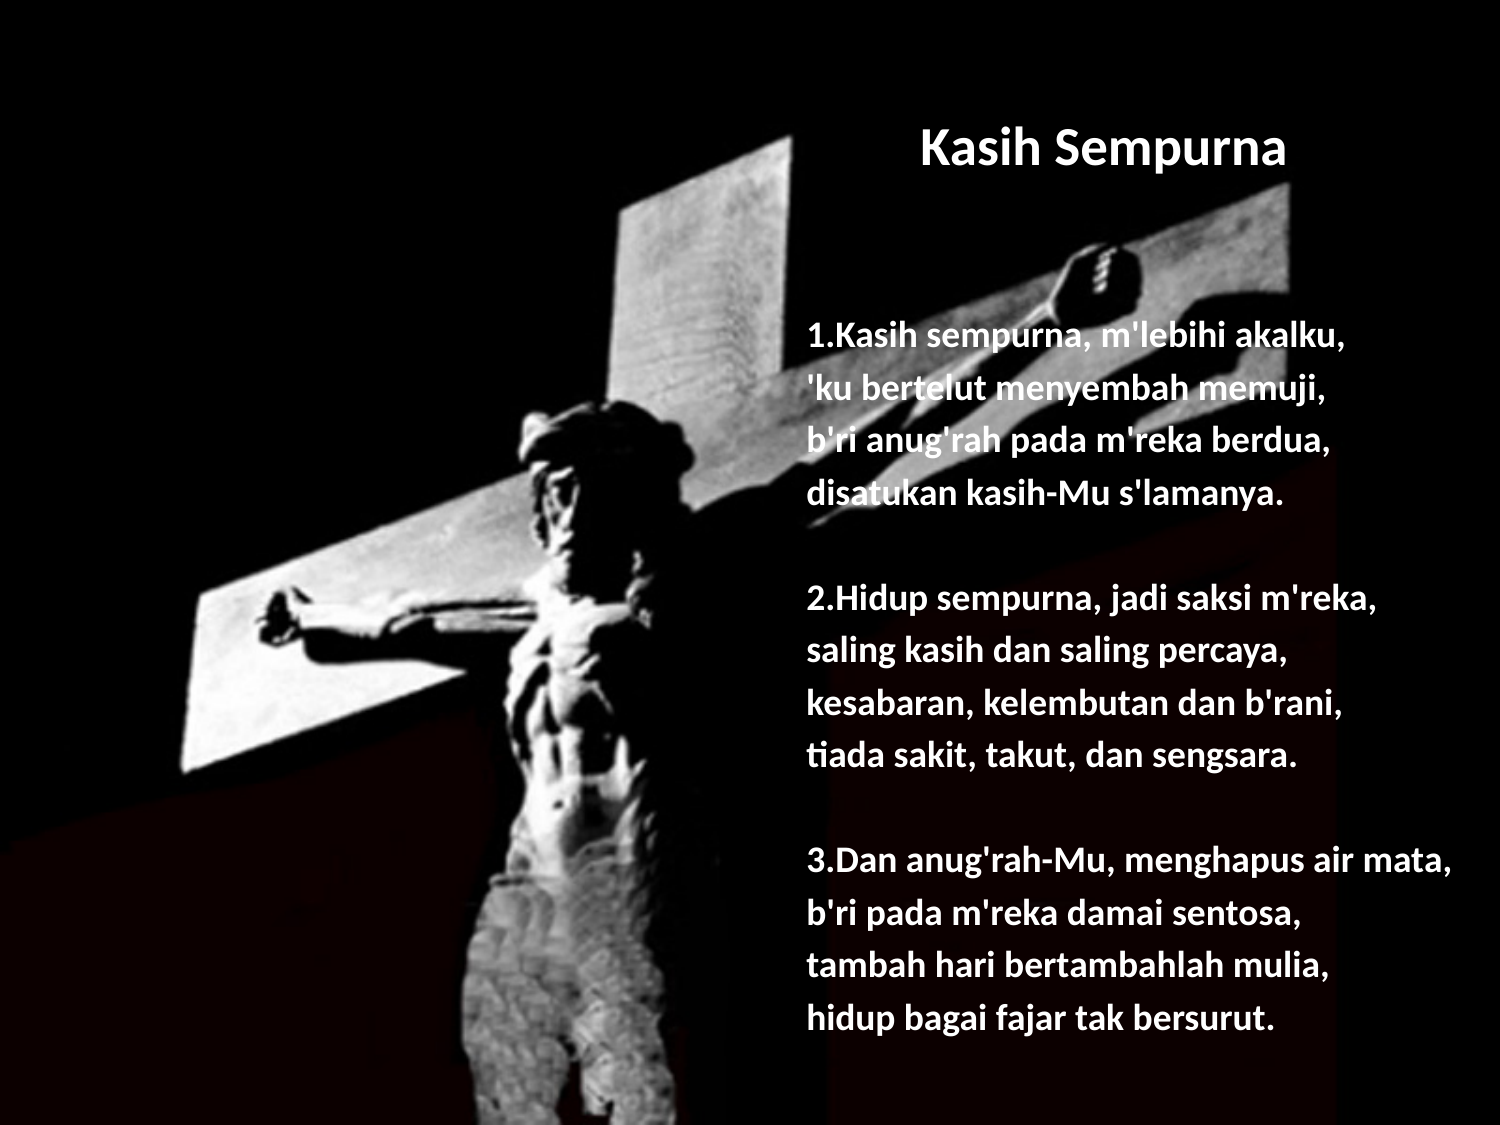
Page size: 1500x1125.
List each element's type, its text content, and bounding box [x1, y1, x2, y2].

title Kasih Sempurna [797, 101, 1412, 185]
subtitle 1.Kasih sempurna, m'lebihi akalku, 'ku bertelut menyembah memuji, b'ri anug'rah pada m'reka berdua, disatukan kasih-Mu s'lamanya. 2.Hidup sempurna, jadi saksi m'reka, saling kasih dan saling percaya, kesabaran, kelembutan dan b'rani, tiada sakit, takut, dan sengsara. 3.Dan anug'rah-Mu, menghapus air mata, b'ri pada m'reka damai sentosa, tambah hari bertambahlah mulia, hidup bagai fajar tak bersurut. [791, 302, 1500, 1091]
picture [0, 0, 1500, 1125]
